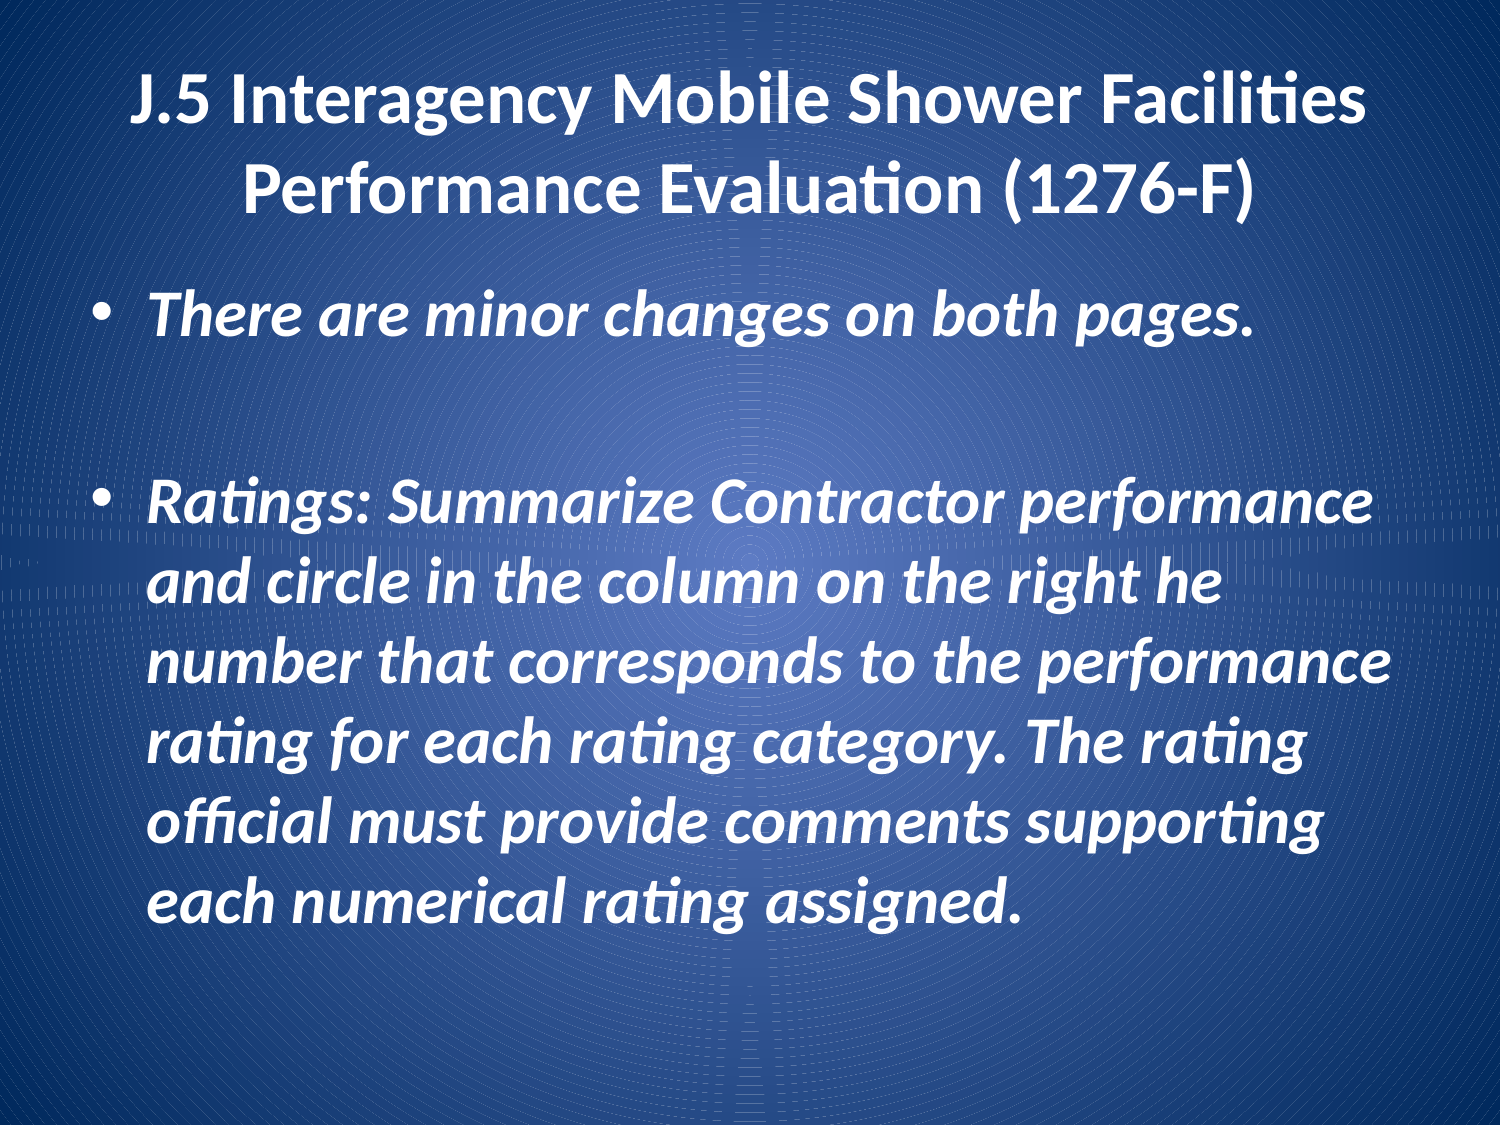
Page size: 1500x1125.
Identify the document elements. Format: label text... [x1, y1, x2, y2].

list There are minor changes on both pages. Ratings: Summarize Contractor performance and circle in the column on the right he number that corresponds to the performance rating for each rating category. The rating official must provide comments supporting each numerical rating assigned. [75, 262, 1425, 1005]
title J.5 Interagency Mobile Shower Facilities Performance Evaluation (1276-F) [75, 45, 1425, 233]
footer [512, 1042, 988, 1103]
